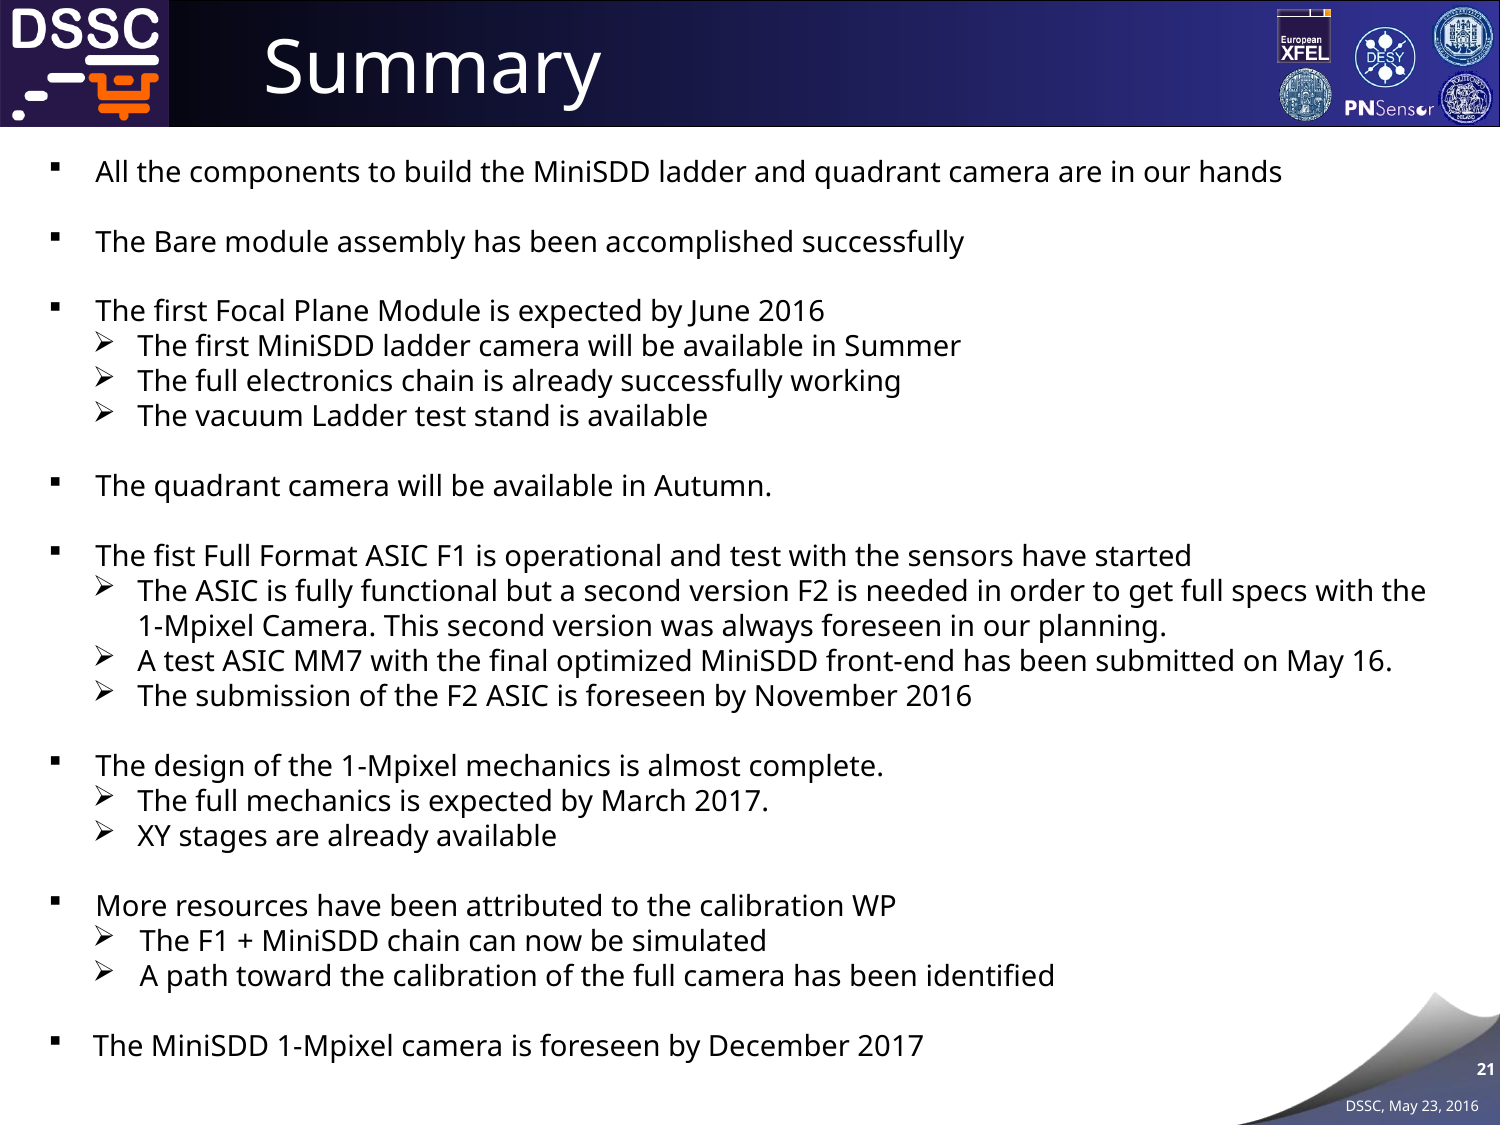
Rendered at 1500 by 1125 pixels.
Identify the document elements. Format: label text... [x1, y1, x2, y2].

picture [1438, 71, 1493, 125]
text_box All the components to build the MiniSDD ladder and quadrant camera are in our hands The Bare module assembly has been accomplished successfully The first Focal Plane Module is expected by June 2016 The first MiniSDD ladder camera will be available in Summer The full electronics chain is already successfully working The vacuum Ladder test stand is available The quadrant camera will be available in Autumn. The fist Full Format ASIC F1 is operational and test with the sensors have started The ASIC is fully functional but a second version F2 is needed in order to get full specs with the 1-Mpixel Camera. This second version was always foreseen in our planning. A test ASIC MM7 with the final optimized MiniSDD front-end has been submitted on May 16. The submission of the F2 ASIC is foreseen by November 2016 The design of the 1-Mpixel mechanics is almost complete. The full mechanics is expected by March 2017. XY stages are already available More resources have been attributed to the calibration WP The F1 + MiniSDD chain can now be simulated A path toward the calibration of the full camera has been identified The MiniSDD 1-Mpixel camera is foreseen by December 2017 [33, 145, 1450, 1070]
title Summary [247, 5, 1110, 122]
picture [1354, 26, 1416, 88]
picture [1279, 68, 1332, 121]
picture [1341, 96, 1437, 119]
picture [0, 0, 169, 127]
picture [1432, 5, 1494, 67]
picture [1226, 991, 1500, 1125]
picture [1277, 9, 1331, 63]
